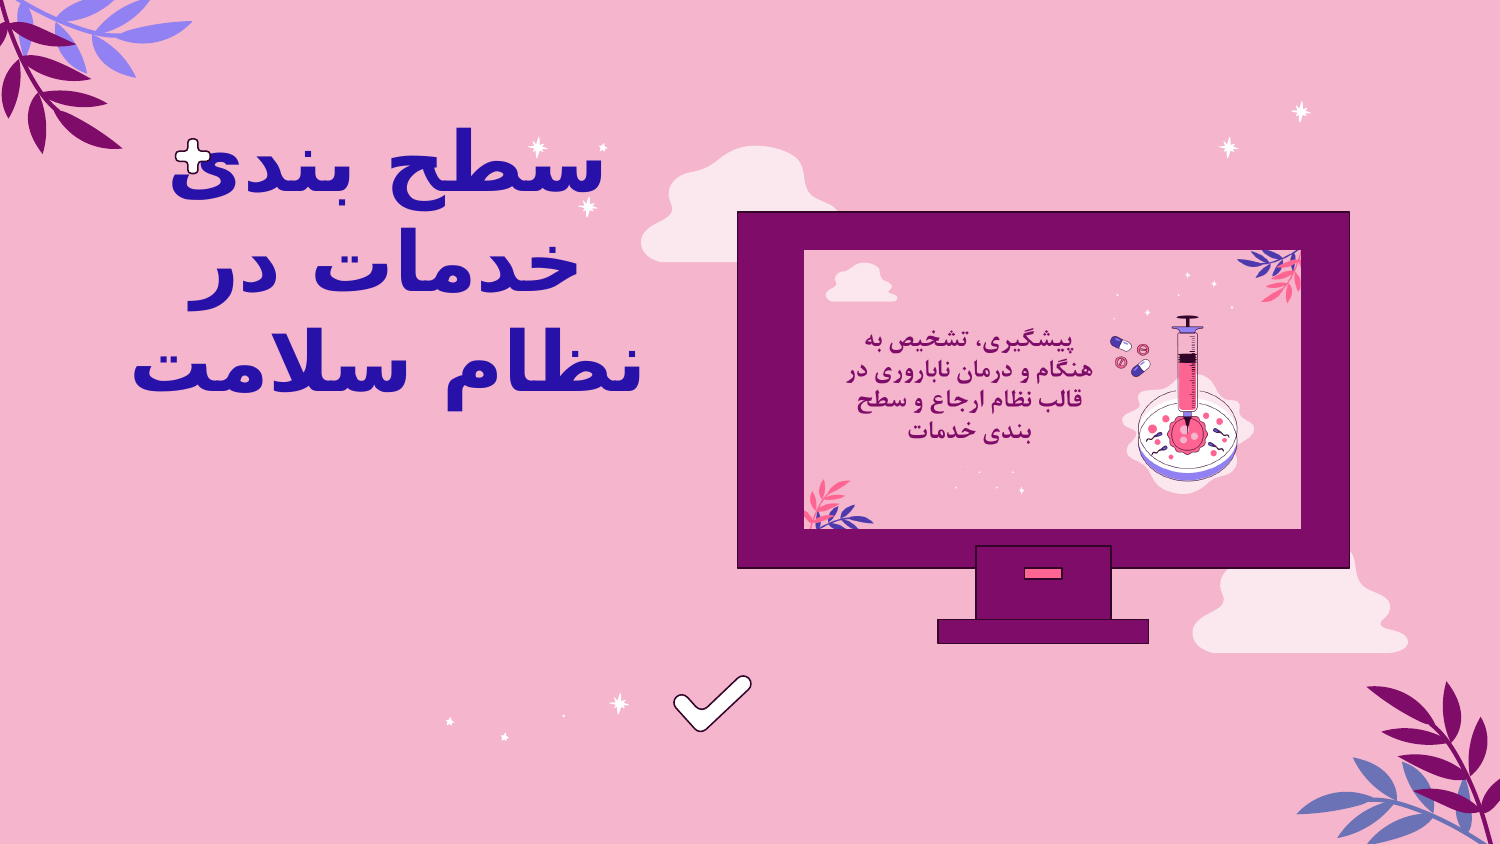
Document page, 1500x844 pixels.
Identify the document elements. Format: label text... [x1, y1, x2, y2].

text_box [175, 138, 211, 174]
text_box [647, 145, 837, 263]
text_box [673, 675, 751, 732]
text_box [737, 211, 1350, 644]
picture [804, 250, 1302, 530]
title سطح بندی خدمات در نظام سلامت [87, 229, 689, 424]
text_box [1209, 558, 1409, 654]
